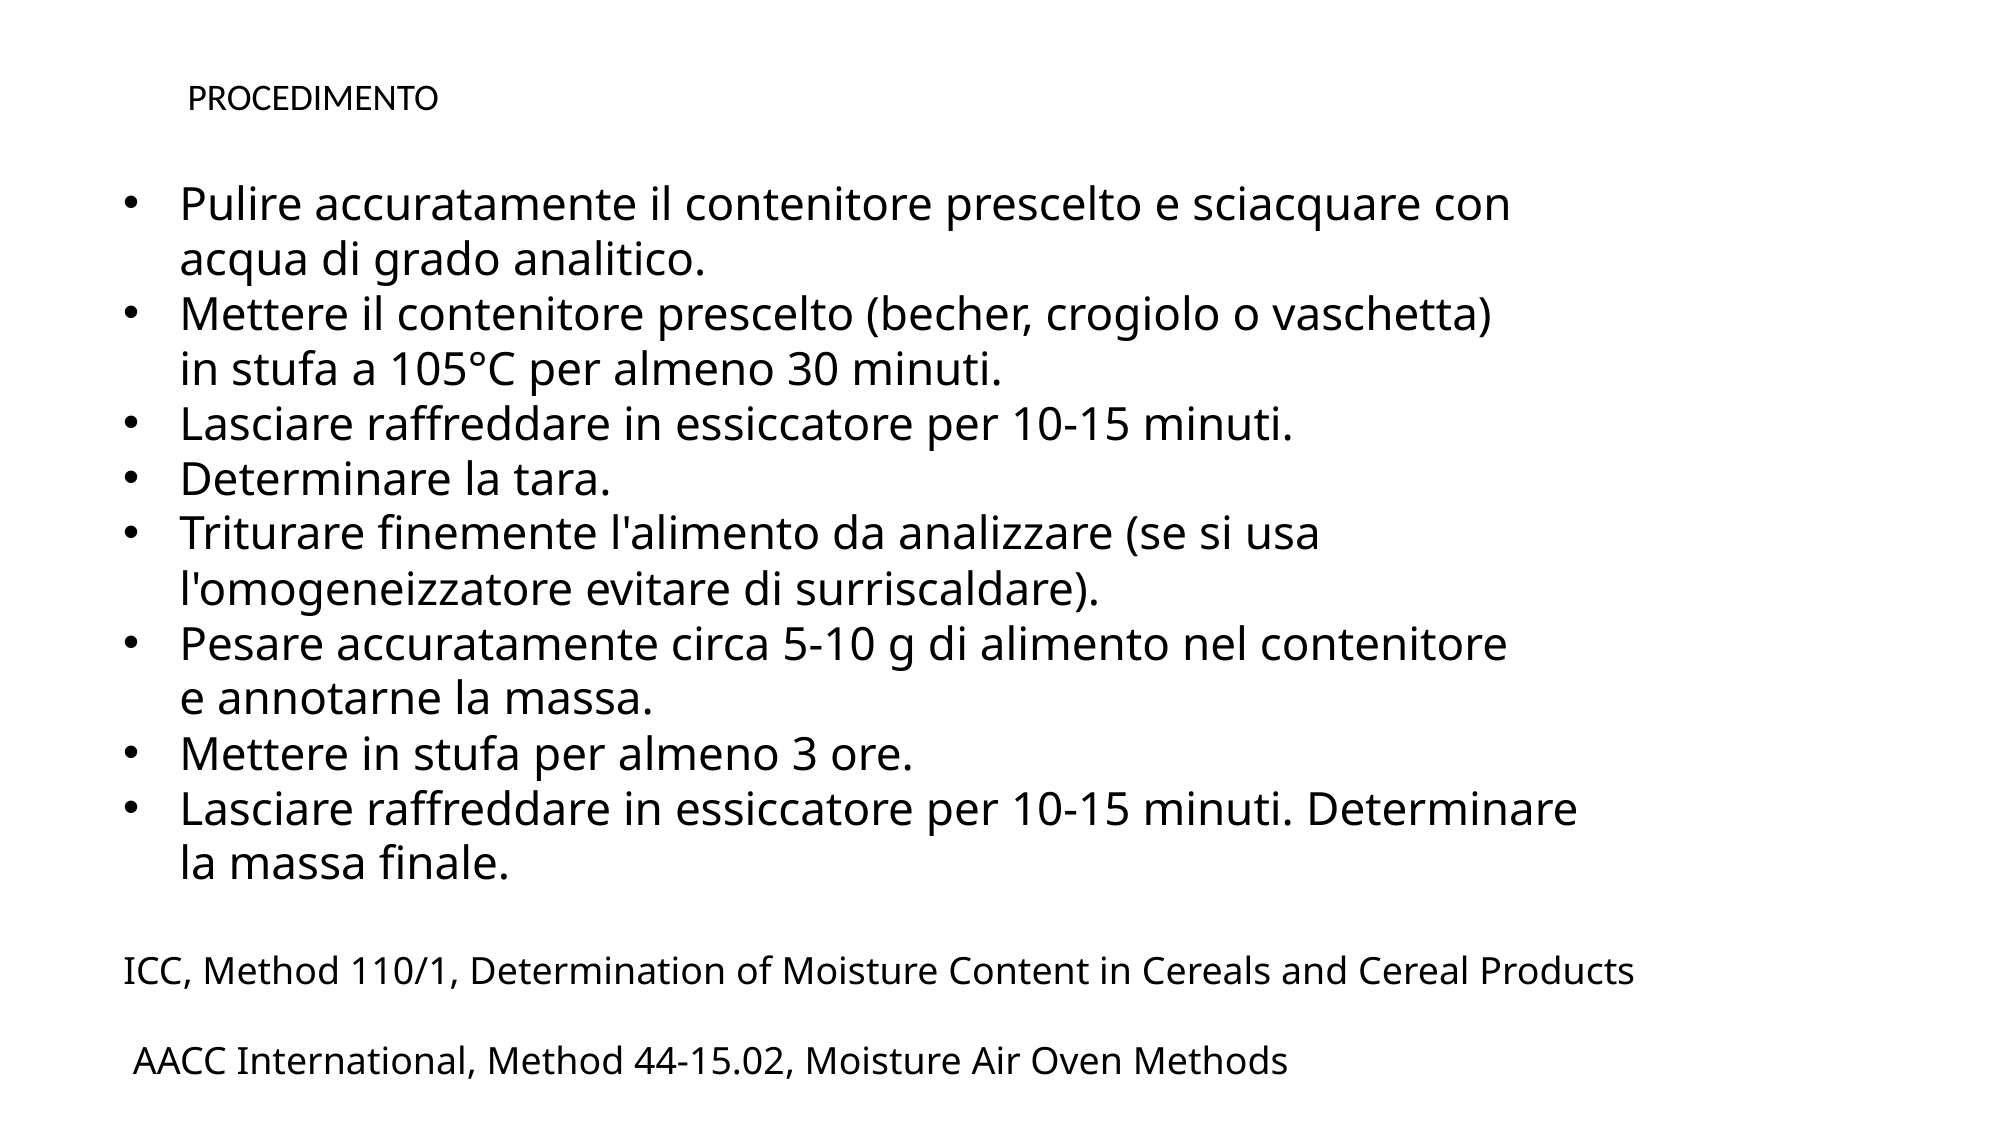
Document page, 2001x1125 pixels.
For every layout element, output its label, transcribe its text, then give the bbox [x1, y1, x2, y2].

text_box ICC, Method 110/1, Determination of Moisture Content in Cereals and Cereal Products AACC International, Method 44-15.02, Moisture Air Oven Methods [108, 939, 1808, 1089]
text_box Pulire accuratamente il contenitore prescelto e sciacquare con acqua di grado analitico. Mettere il contenitore prescelto (becher, crogiolo o vaschetta) in stufa a 105°C per almeno 30 minuti. Lasciare raffreddare in essiccatore per 10-15 minuti. Determinare la tara. Triturare finemente l'alimento da analizzare (se si usa l'omogeneizzatore evitare di surriscaldare). Pesare accuratamente circa 5-10 g di alimento nel contenitore e annotarne la massa. Mettere in stufa per almeno 3 ore. Lasciare raffreddare in essiccatore per 10-15 minuti. Determinare la massa finale. [108, 167, 1637, 897]
text_box PROCEDIMENTO [172, 66, 454, 126]
